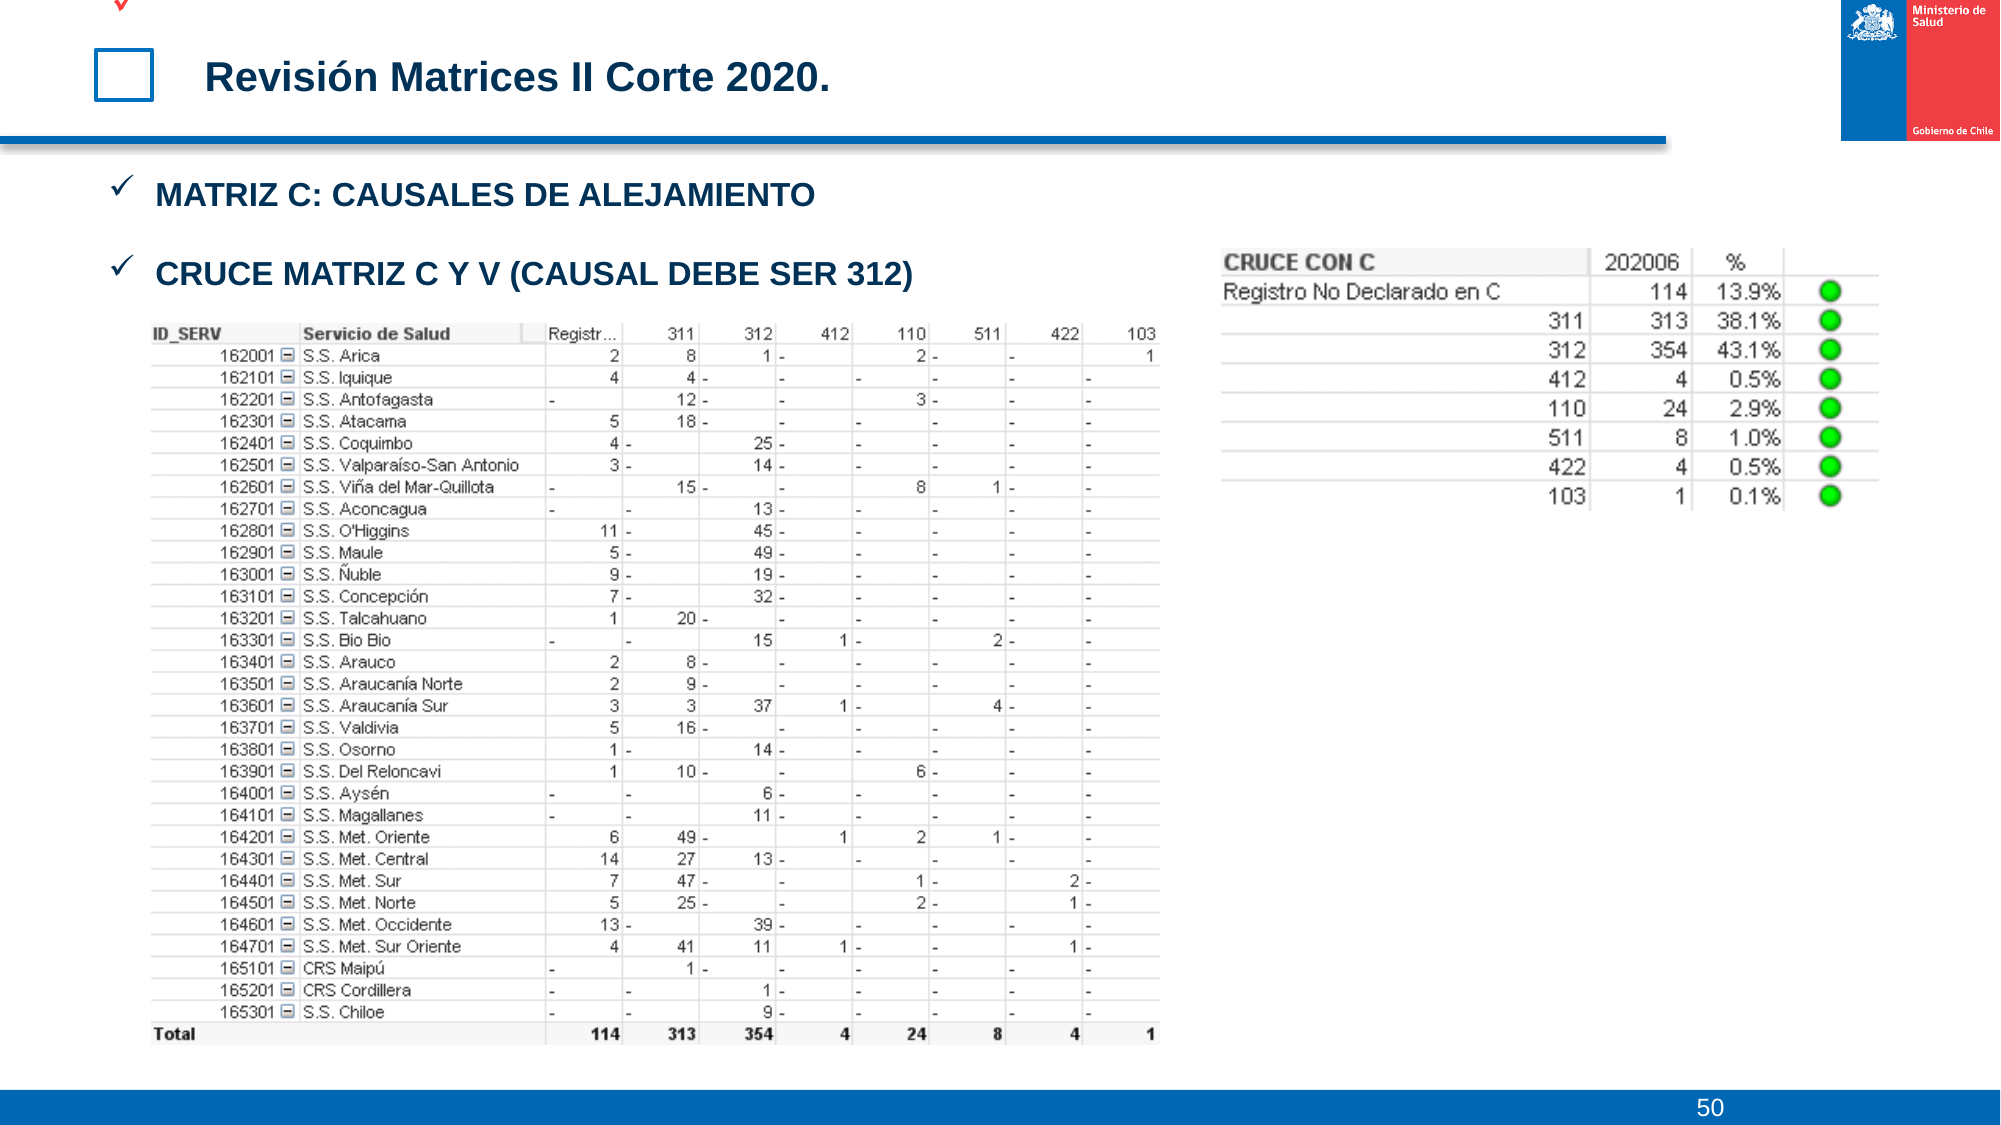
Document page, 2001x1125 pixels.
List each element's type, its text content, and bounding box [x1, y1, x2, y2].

text_box MATRIZ C: CAUSALES DE ALEJAMIENTO CRUCE MATRIZ C Y V (CAUSAL DEBE SER 312) [26, 165, 1031, 590]
text_box Revisión Matrices II Corte 2020. [204, 49, 1696, 101]
picture [151, 322, 1160, 1046]
picture [1841, 0, 2000, 141]
slide_number 50 [1688, 1083, 1735, 1125]
picture [1220, 248, 1879, 512]
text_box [95, 24, 152, 126]
